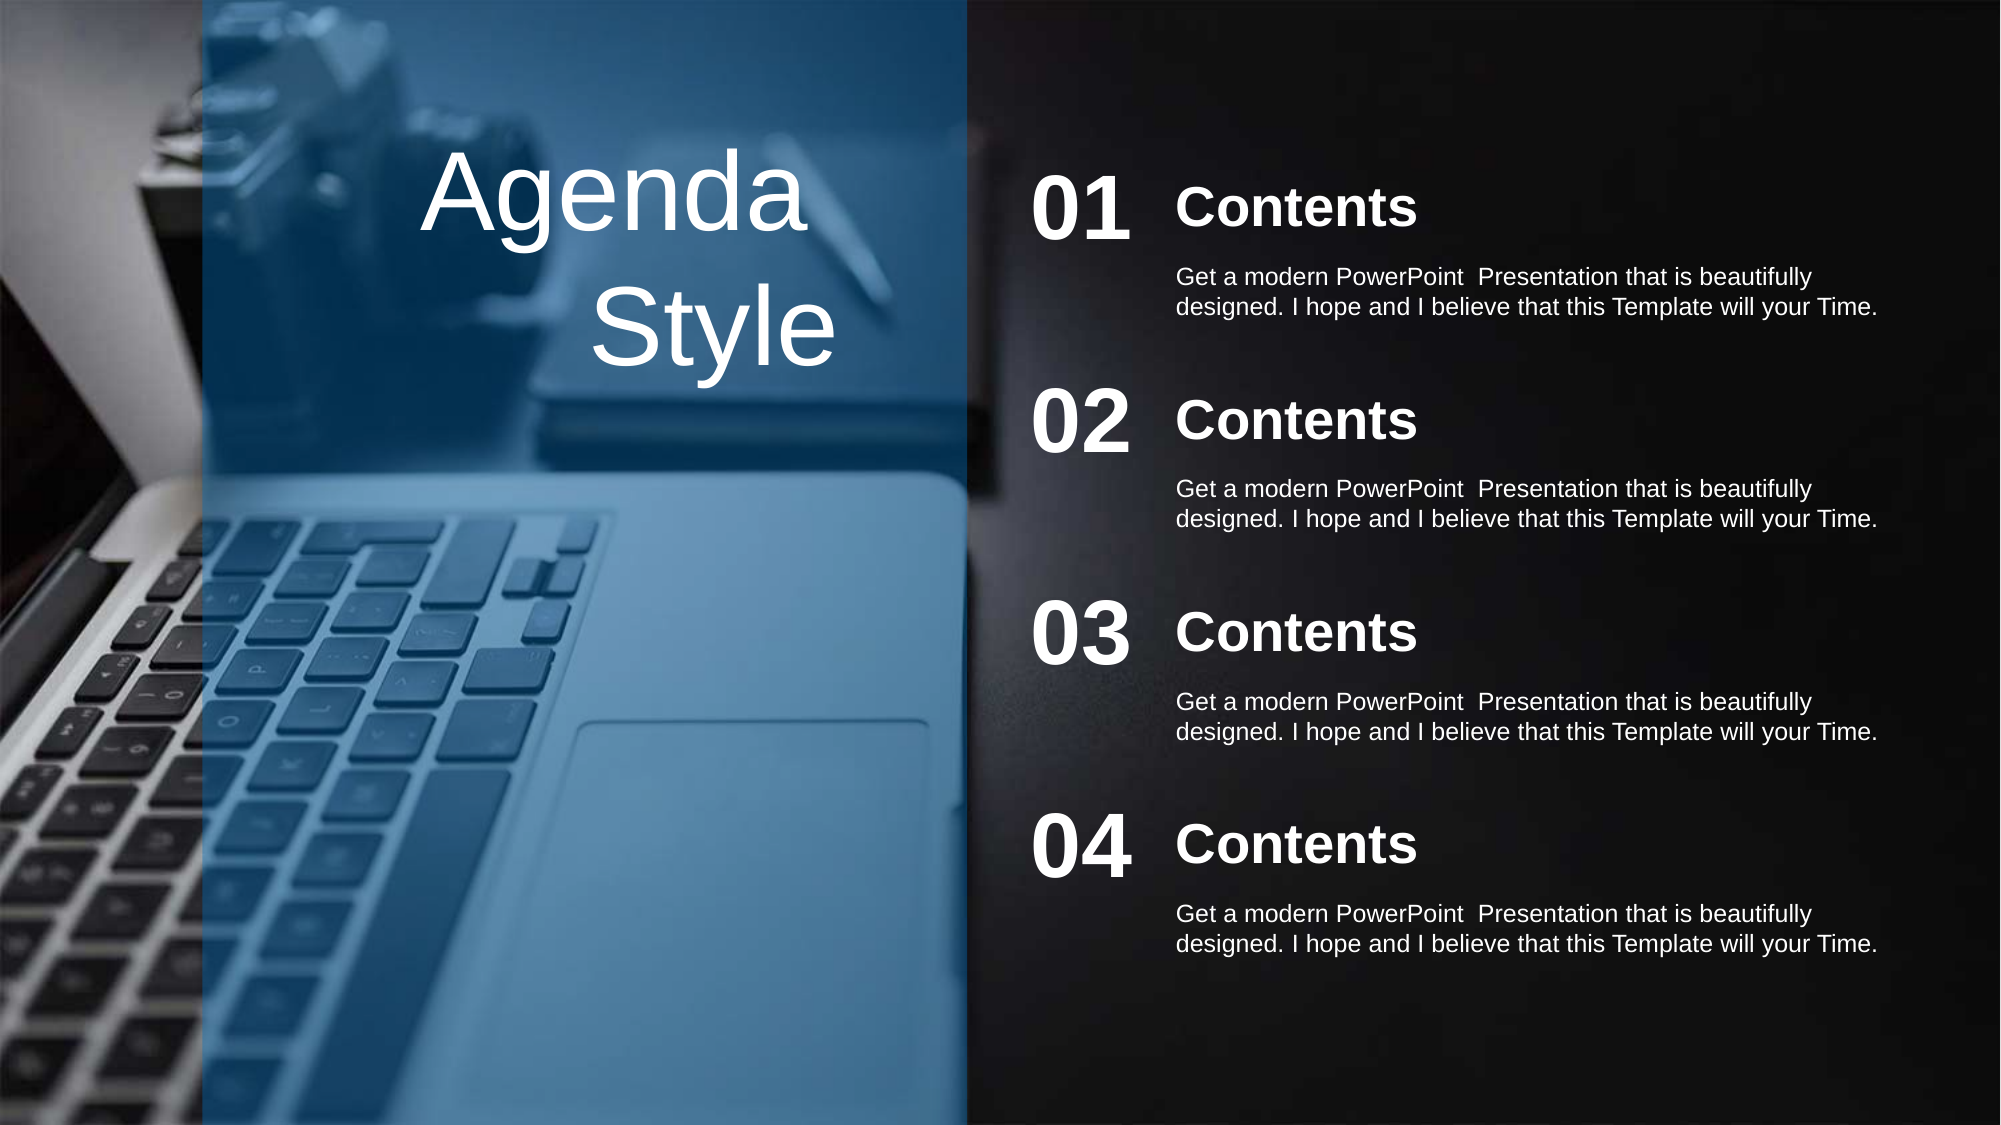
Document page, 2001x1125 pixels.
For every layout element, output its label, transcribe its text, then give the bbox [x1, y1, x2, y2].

picture [0, 0, 201, 1125]
text_box Contents [1163, 800, 1923, 883]
text_box Get a modern PowerPoint Presentation that is beautifully designed. I hope and I believe that this Template will your Time. [1161, 465, 1926, 540]
text_box 03 [1001, 565, 1163, 691]
picture [968, 0, 2001, 1125]
text_box Contents [1163, 375, 1923, 458]
text_box 04 [1001, 778, 1163, 903]
text_box Get a modern PowerPoint Presentation that is beautifully designed. I hope and I believe that this Template will your Time. [1161, 677, 1926, 753]
text_box Contents [1163, 587, 1923, 671]
text_box 02 [1001, 353, 1163, 478]
text_box Get a modern PowerPoint Presentation that is beautifully designed. I hope and I believe that this Template will your Time. [1161, 252, 1926, 328]
text_box Get a modern PowerPoint Presentation that is beautifully designed. I hope and I believe that this Template will your Time. [1161, 890, 1926, 965]
text_box [201, 0, 968, 1125]
text_box 01 [1001, 140, 1163, 266]
text_box Contents [1163, 162, 1923, 246]
text_box Agenda Style [354, 110, 854, 396]
